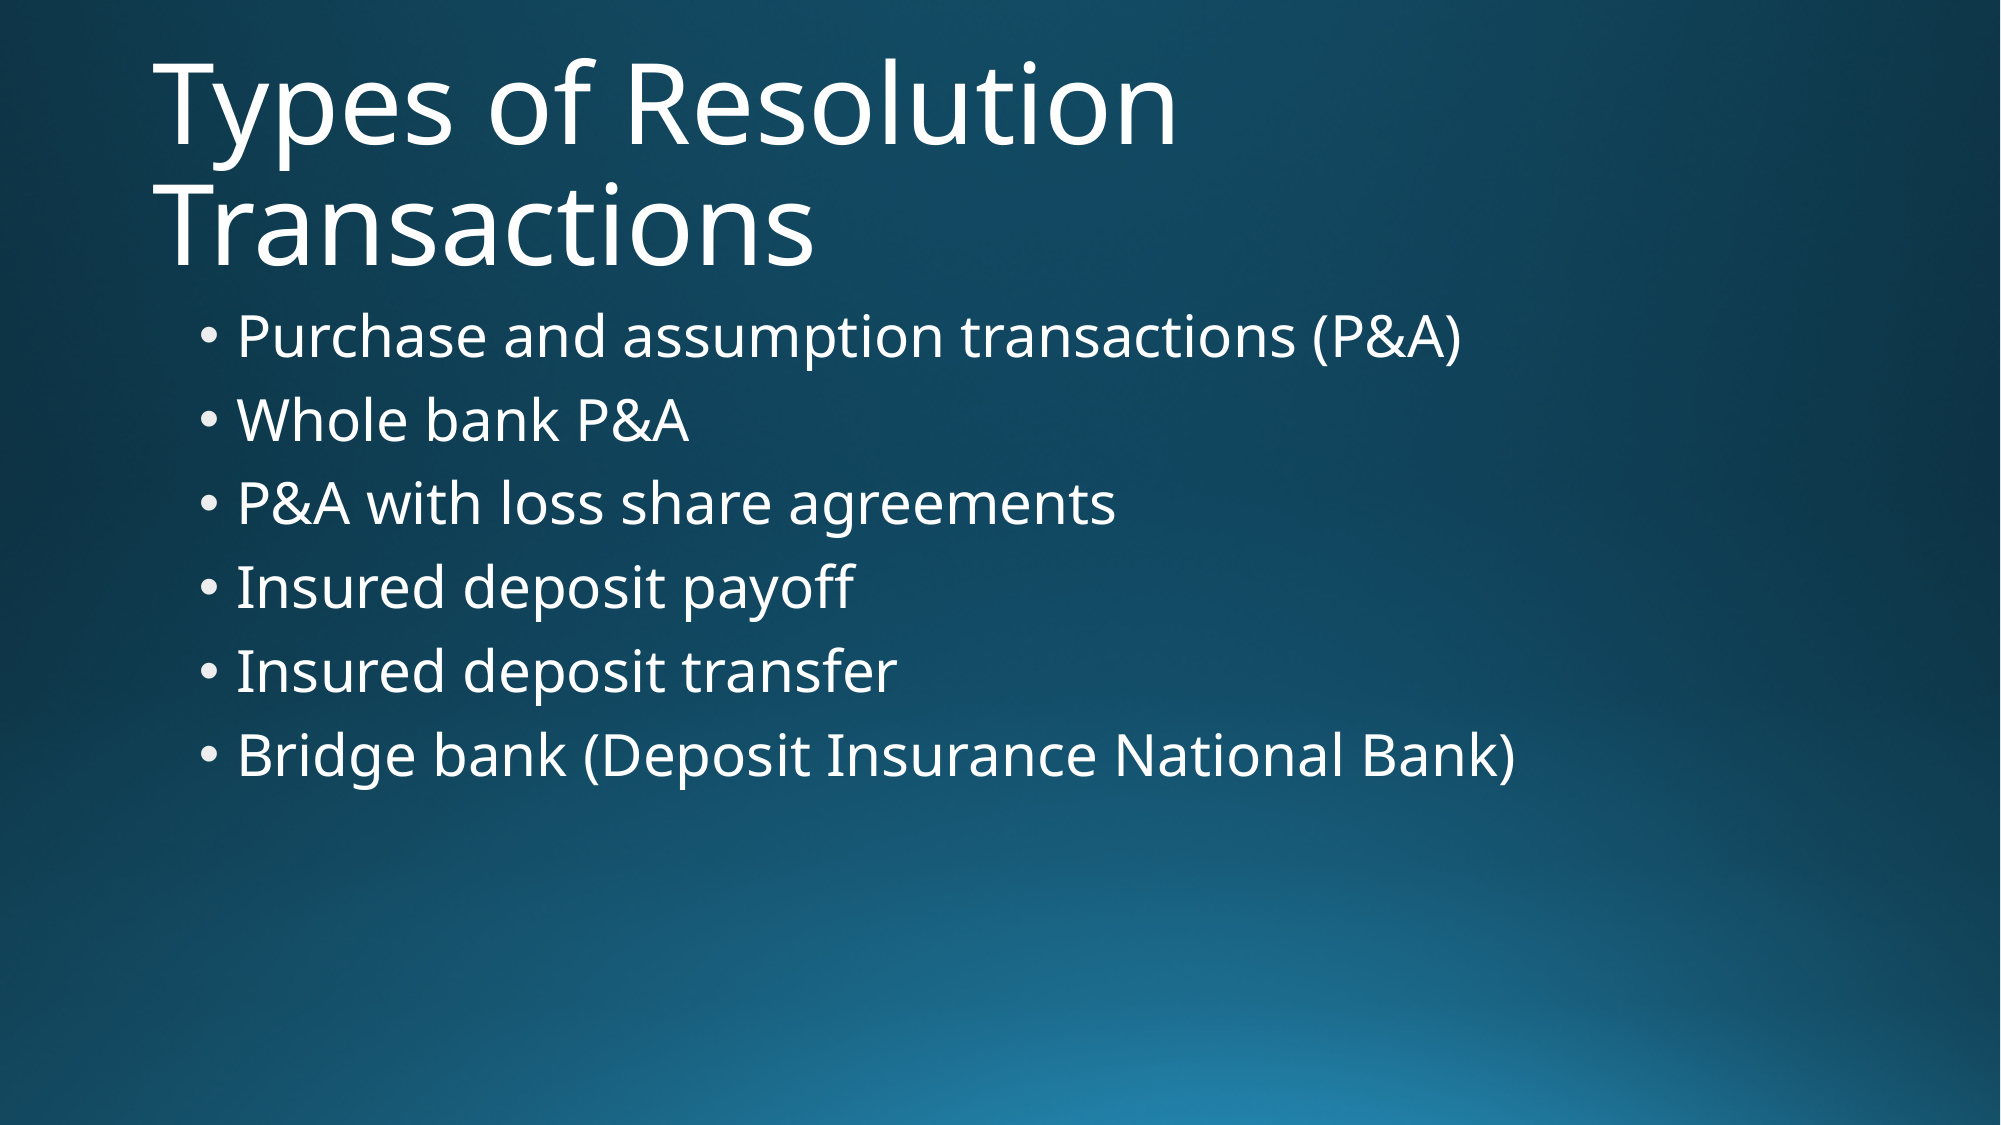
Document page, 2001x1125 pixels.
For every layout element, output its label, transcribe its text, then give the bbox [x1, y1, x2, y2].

picture [0, 0, 2001, 1125]
list Purchase and assumption transactions (P&A) Whole bank P&A P&A with loss share agreements Insured deposit payoff Insured deposit transfer Bridge bank (Deposit Insurance National Bank) [183, 299, 1863, 1014]
title Types of Resolution Transactions [137, 59, 1863, 278]
